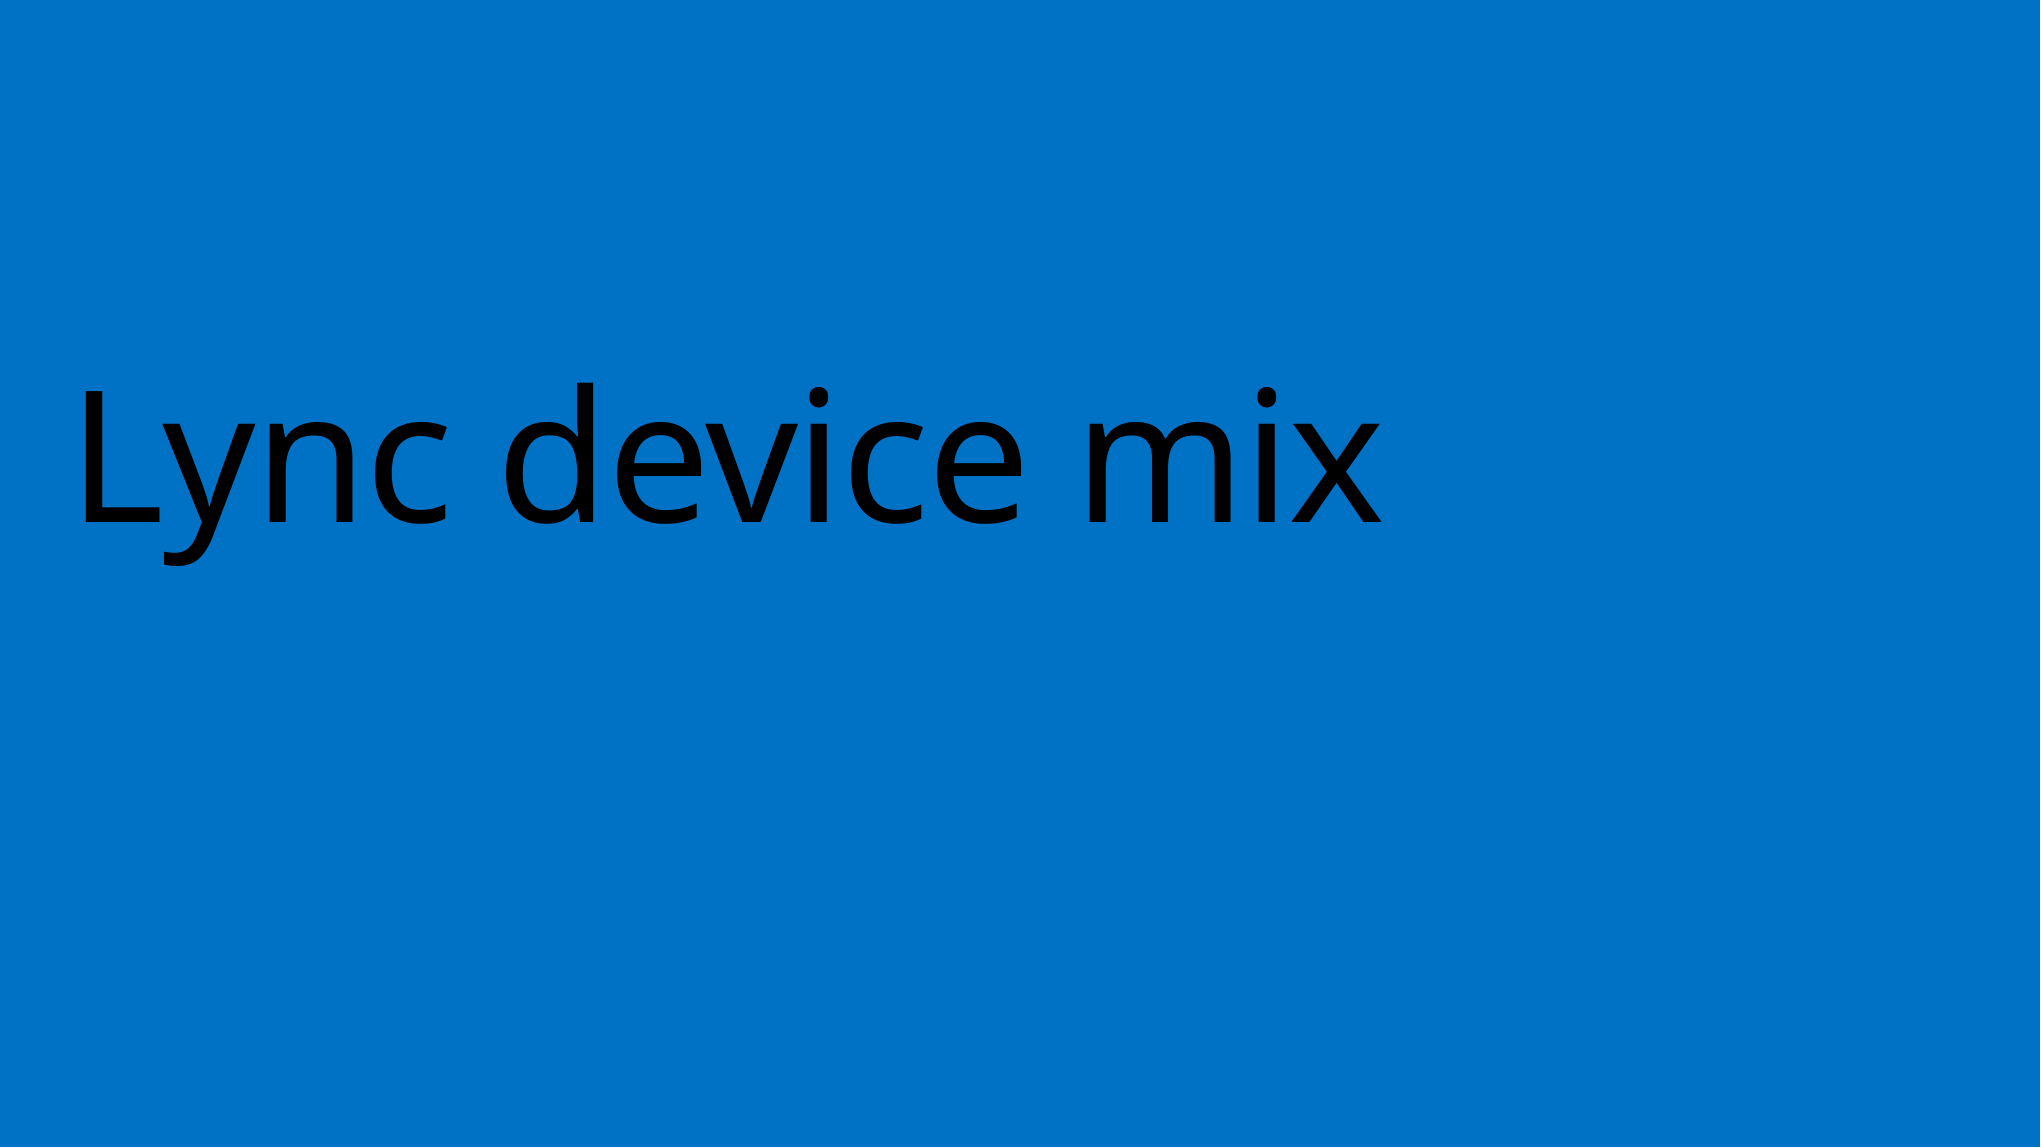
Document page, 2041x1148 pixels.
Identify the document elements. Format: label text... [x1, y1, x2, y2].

title Lync device mix [45, 348, 1996, 650]
